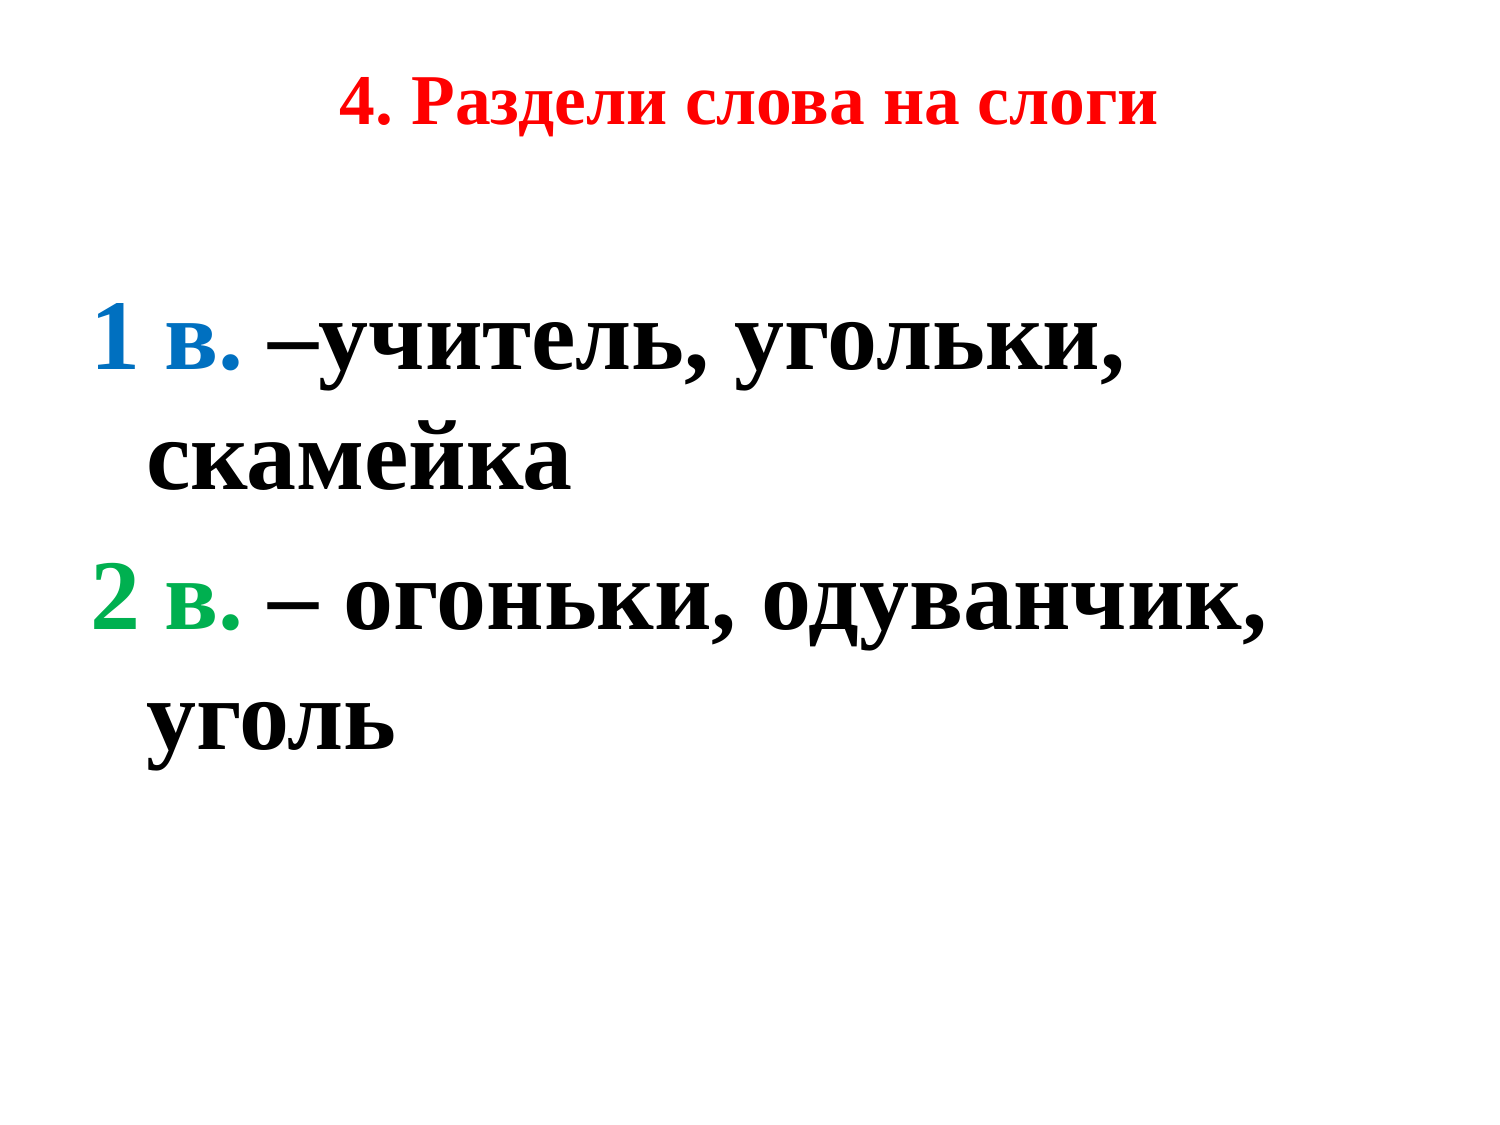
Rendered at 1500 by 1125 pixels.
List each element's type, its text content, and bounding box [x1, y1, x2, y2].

list 1 в. –учитель, угольки, скамейка 2 в. – огоньки, одуванчик, уголь [75, 262, 1425, 1005]
title 4. Раздели слова на слоги [75, 45, 1425, 233]
